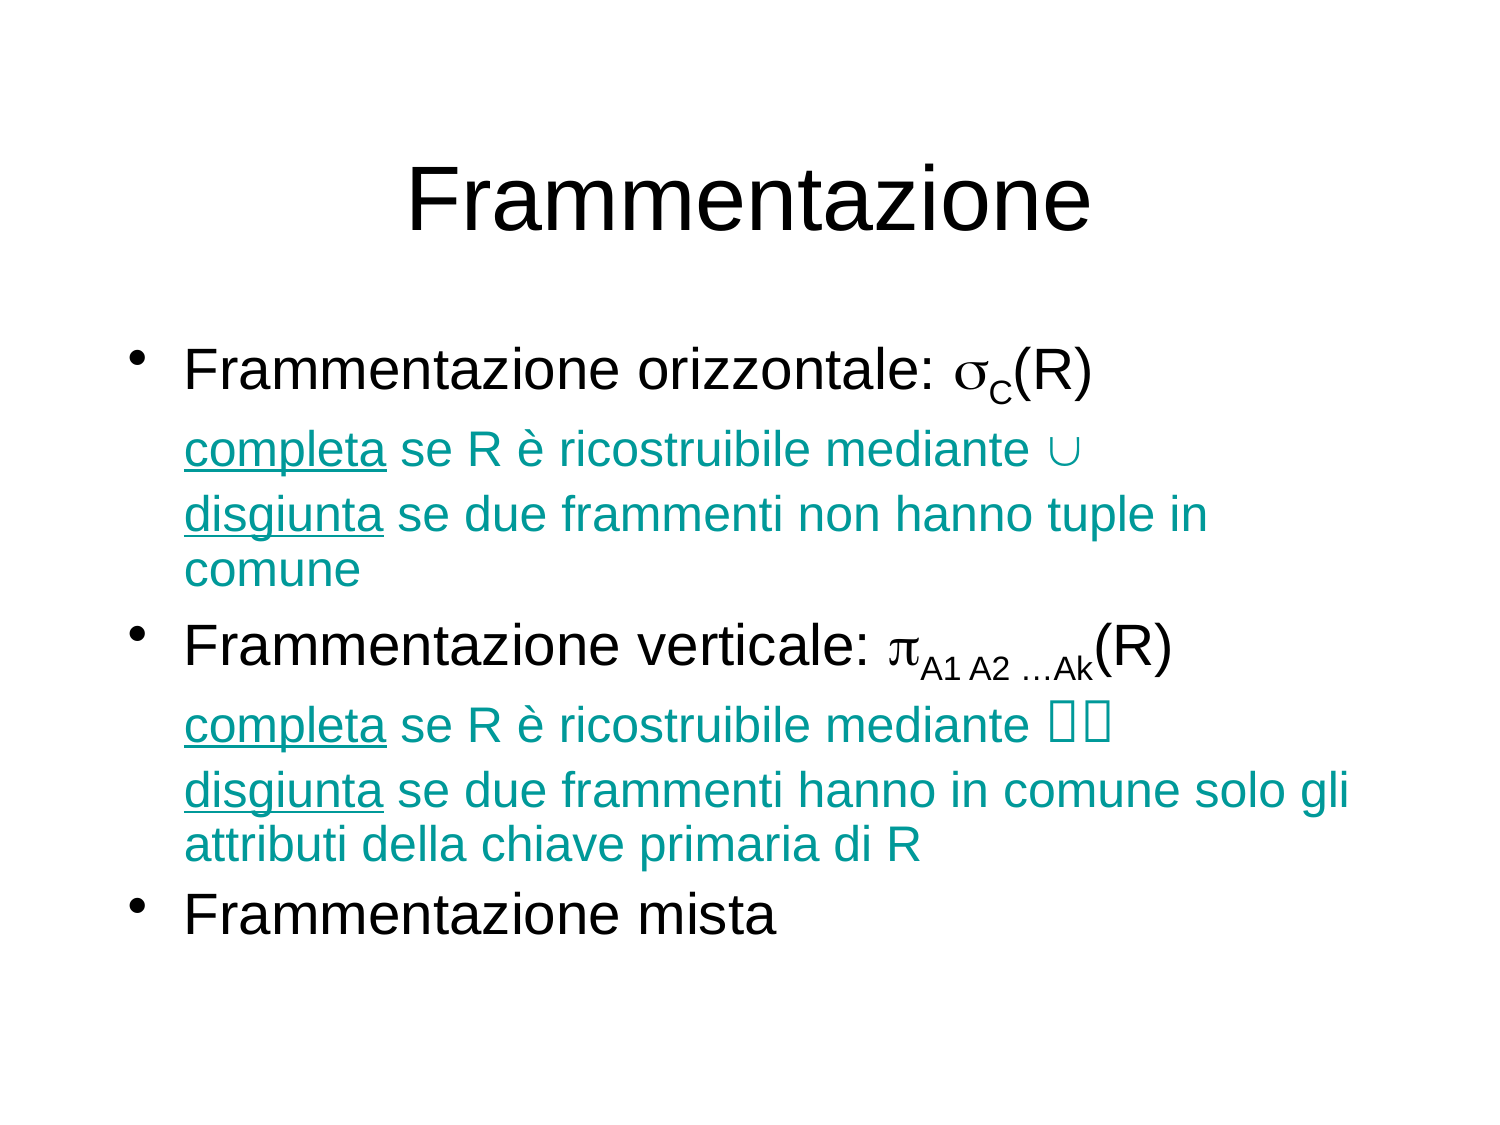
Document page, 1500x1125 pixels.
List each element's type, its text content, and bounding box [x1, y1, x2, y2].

title Frammentazione [112, 99, 1388, 288]
list Frammentazione orizzontale: C(R) completa se R è ricostruibile mediante  disgiunta se due frammenti non hanno tuple in comune Frammentazione verticale: A1 A2 …Ak(R) completa se R è ricostruibile mediante  disgiunta se due frammenti hanno in comune solo gli attributi della chiave primaria di R Frammentazione mista [112, 324, 1388, 1001]
